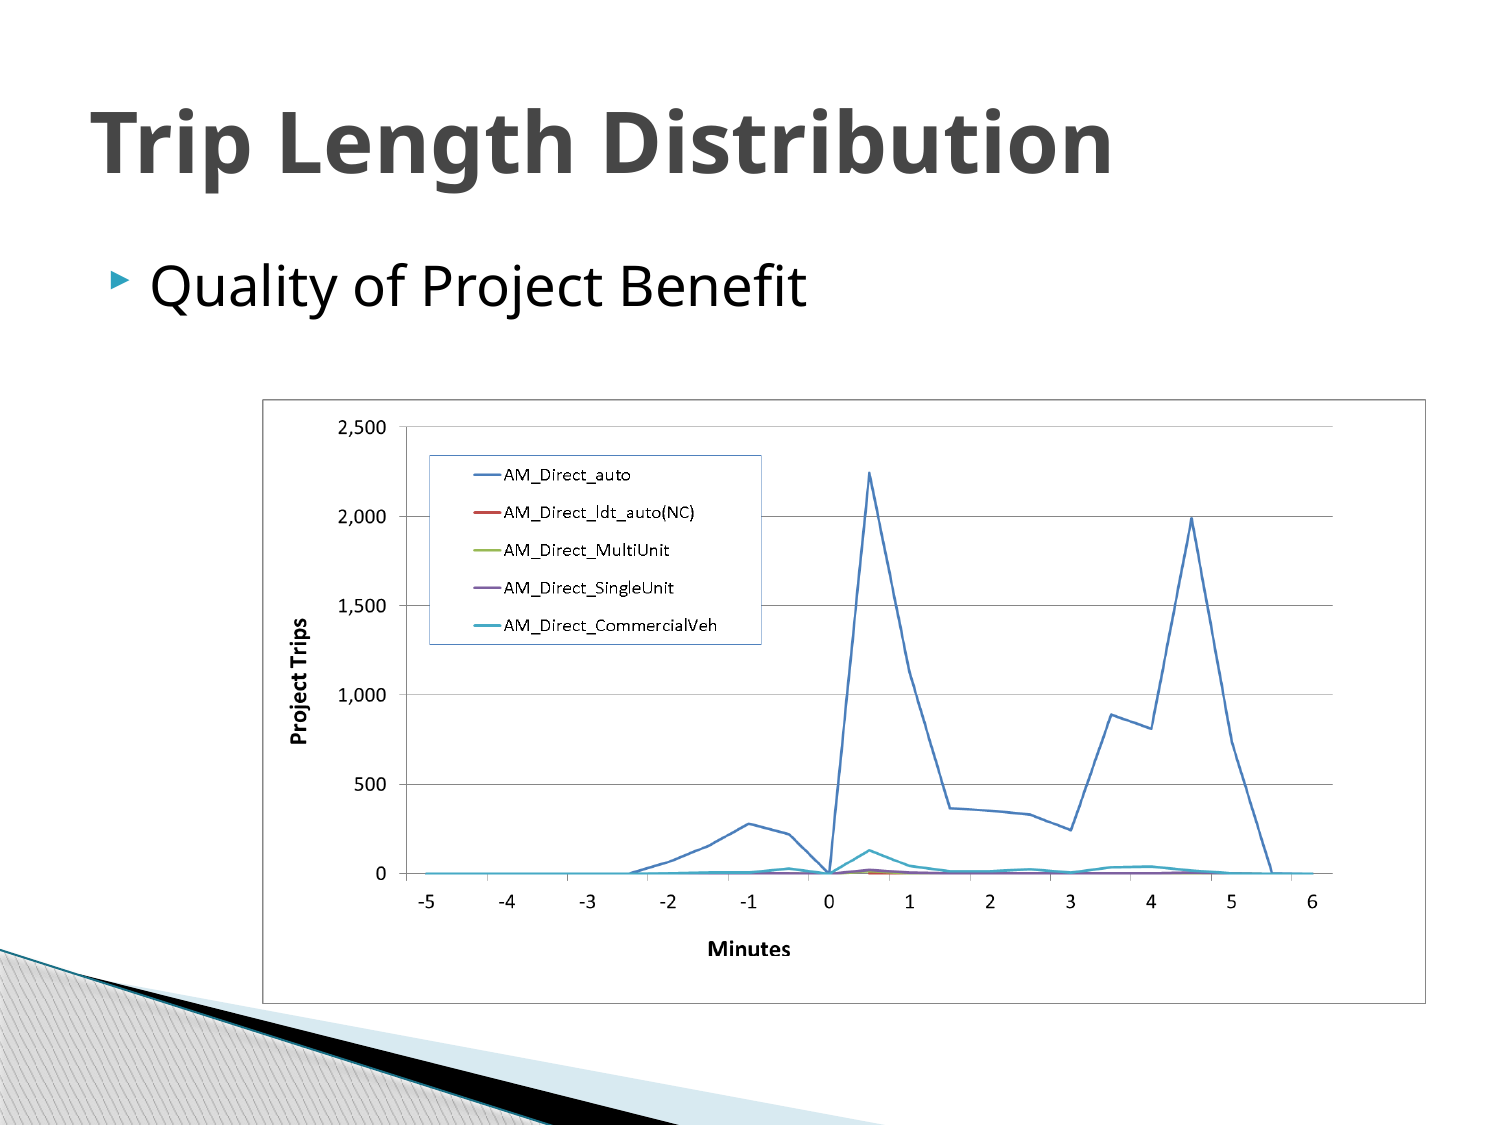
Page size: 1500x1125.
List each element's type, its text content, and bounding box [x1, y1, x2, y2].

picture [262, 399, 1427, 1004]
title Trip Length Distribution [75, 45, 1425, 233]
list Quality of Project Benefit [75, 243, 1425, 986]
